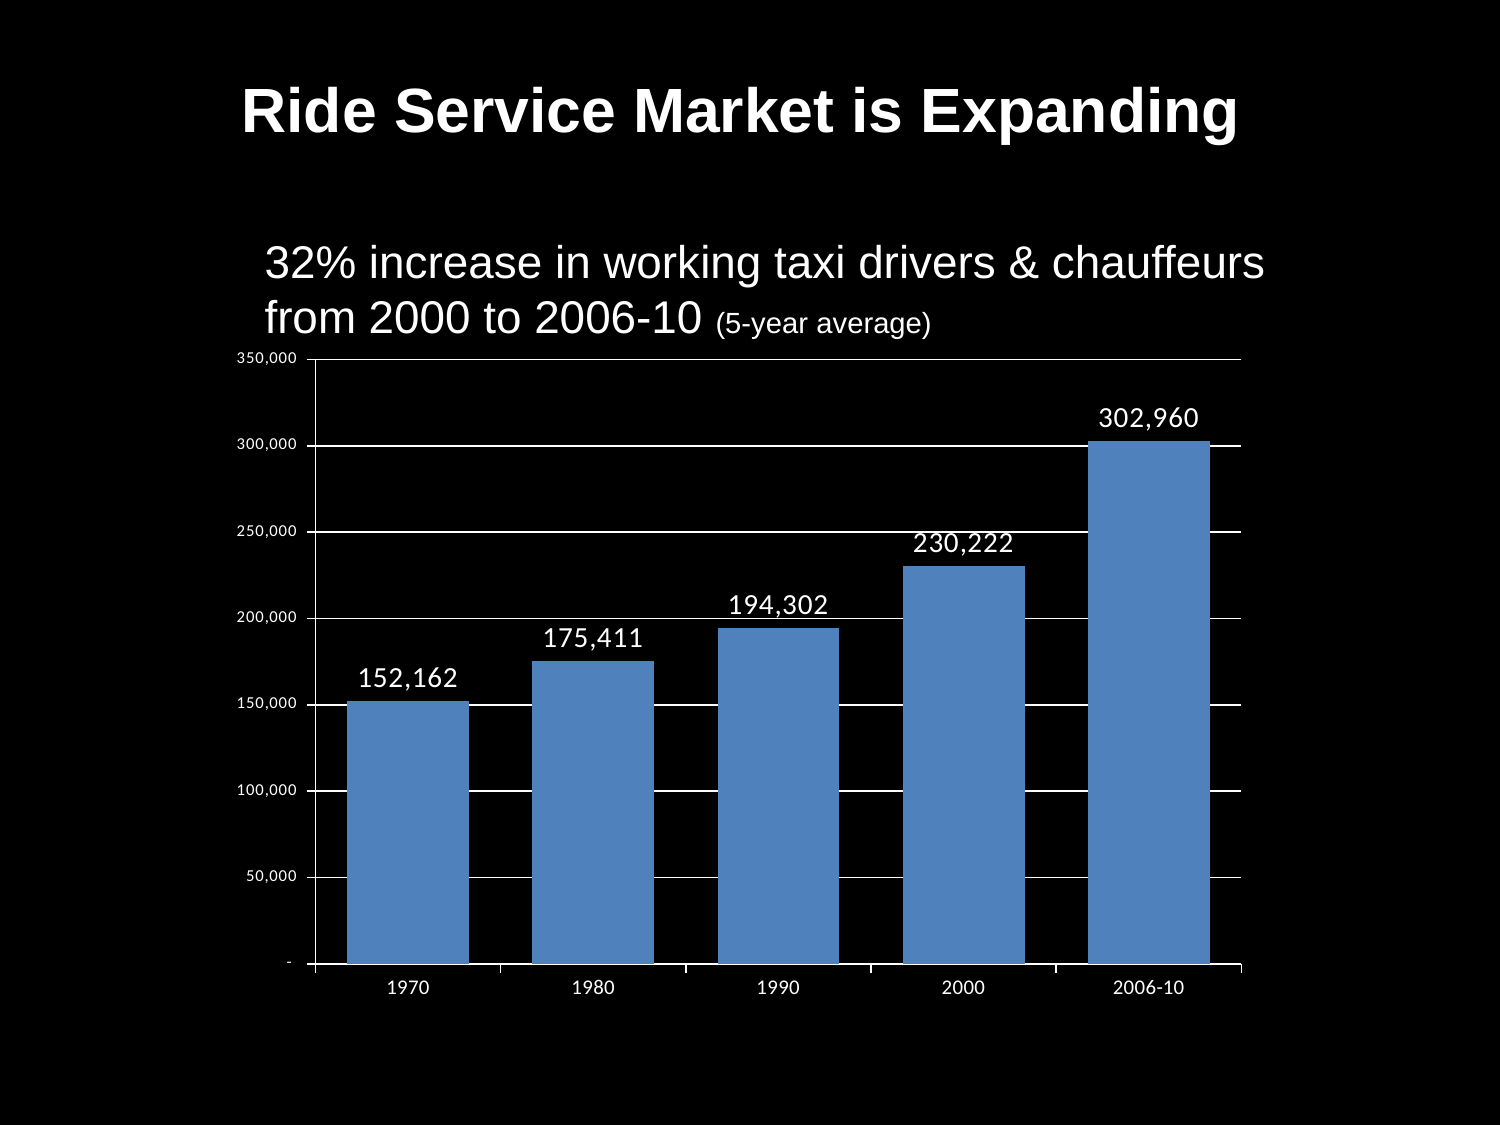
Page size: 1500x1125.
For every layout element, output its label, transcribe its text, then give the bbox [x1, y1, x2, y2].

text_box Ride Service Market is Expanding [74, 62, 1425, 188]
chart [212, 337, 1263, 1013]
text_box 32% increase in working taxi drivers & chauffeurs from 2000 to 2006-10 (5-year average) [249, 224, 1300, 350]
